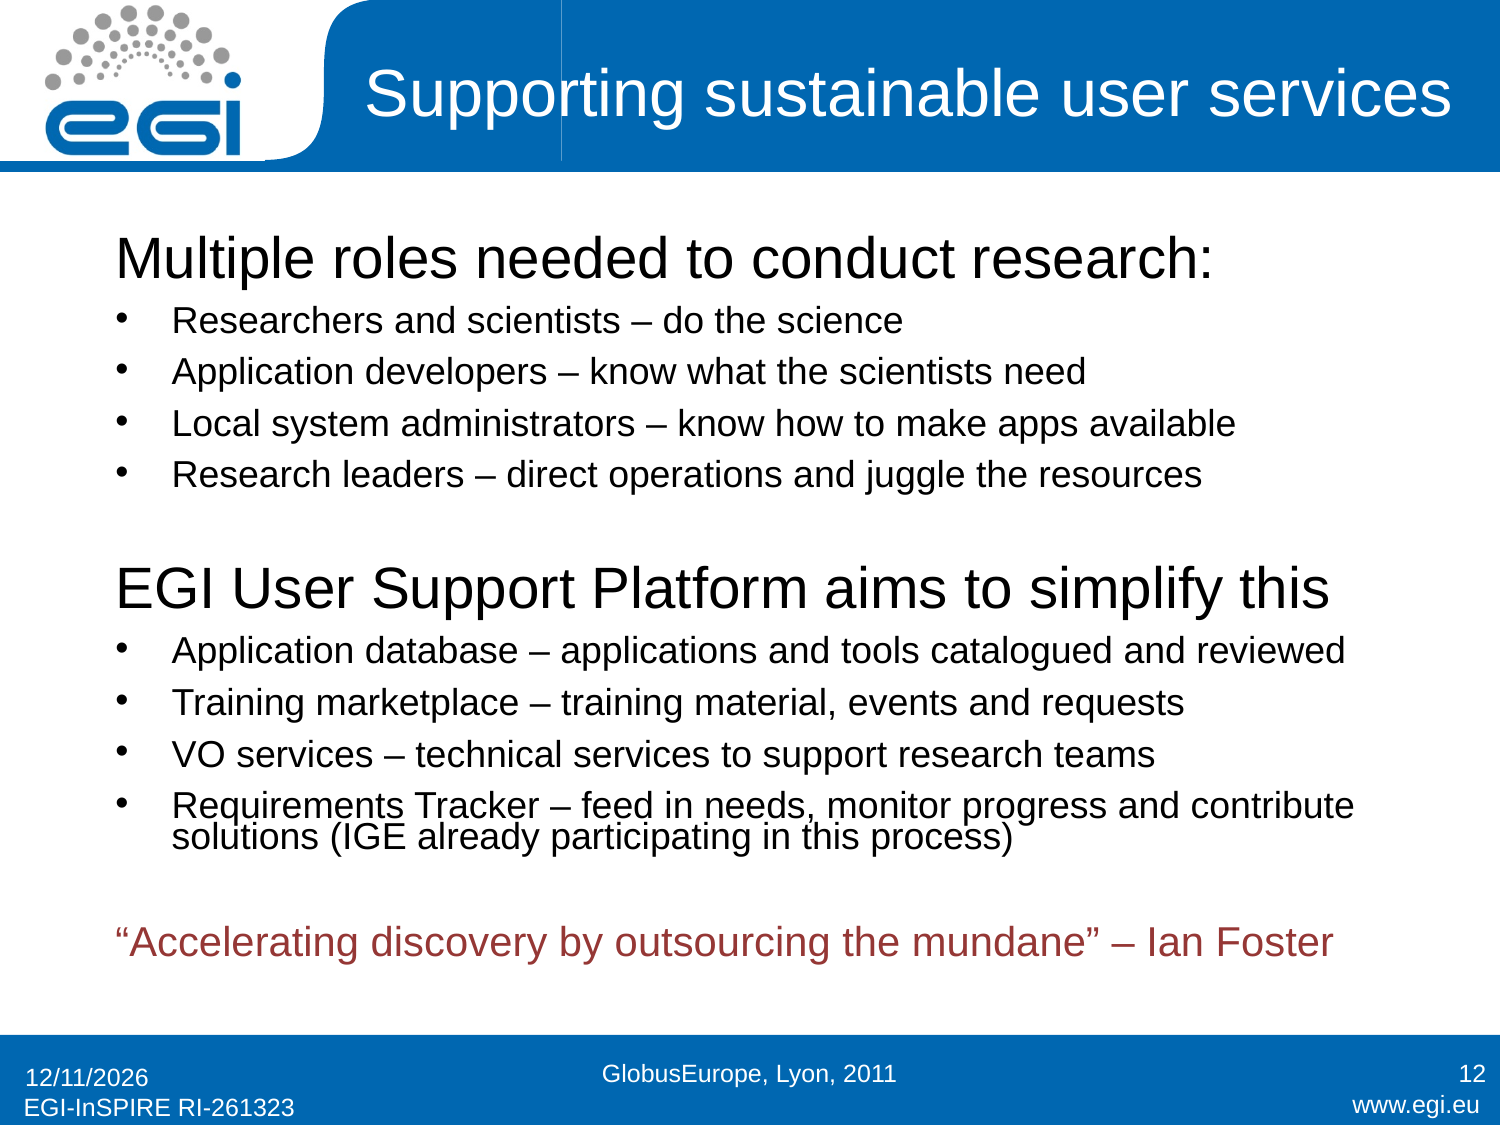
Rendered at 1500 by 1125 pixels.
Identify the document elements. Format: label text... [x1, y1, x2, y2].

slide_number 12 [1151, 1042, 1500, 1103]
title Supporting sustainable user services [348, 19, 1471, 161]
footer GlobusEurope, Lyon, 2011 [512, 1042, 988, 1103]
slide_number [10, 1046, 361, 1106]
picture [0, 0, 265, 161]
list Multiple roles needed to conduct research: Researchers and scientists – do the science Application developers – know what the scientists need Local system administrators – know how to make apps available Research leaders – direct operations and juggle the resources EGI User Support Platform aims to simplify this Application database – applications and tools catalogued and reviewed Training marketplace – training material, events and requests VO services – technical services to support research teams Requirements Tracker – feed in needs, monitor progress and contribute solutions (IGE already participating in this process) “Accelerating discovery by outsourcing the mundane” – Ian Foster [100, 231, 1424, 988]
